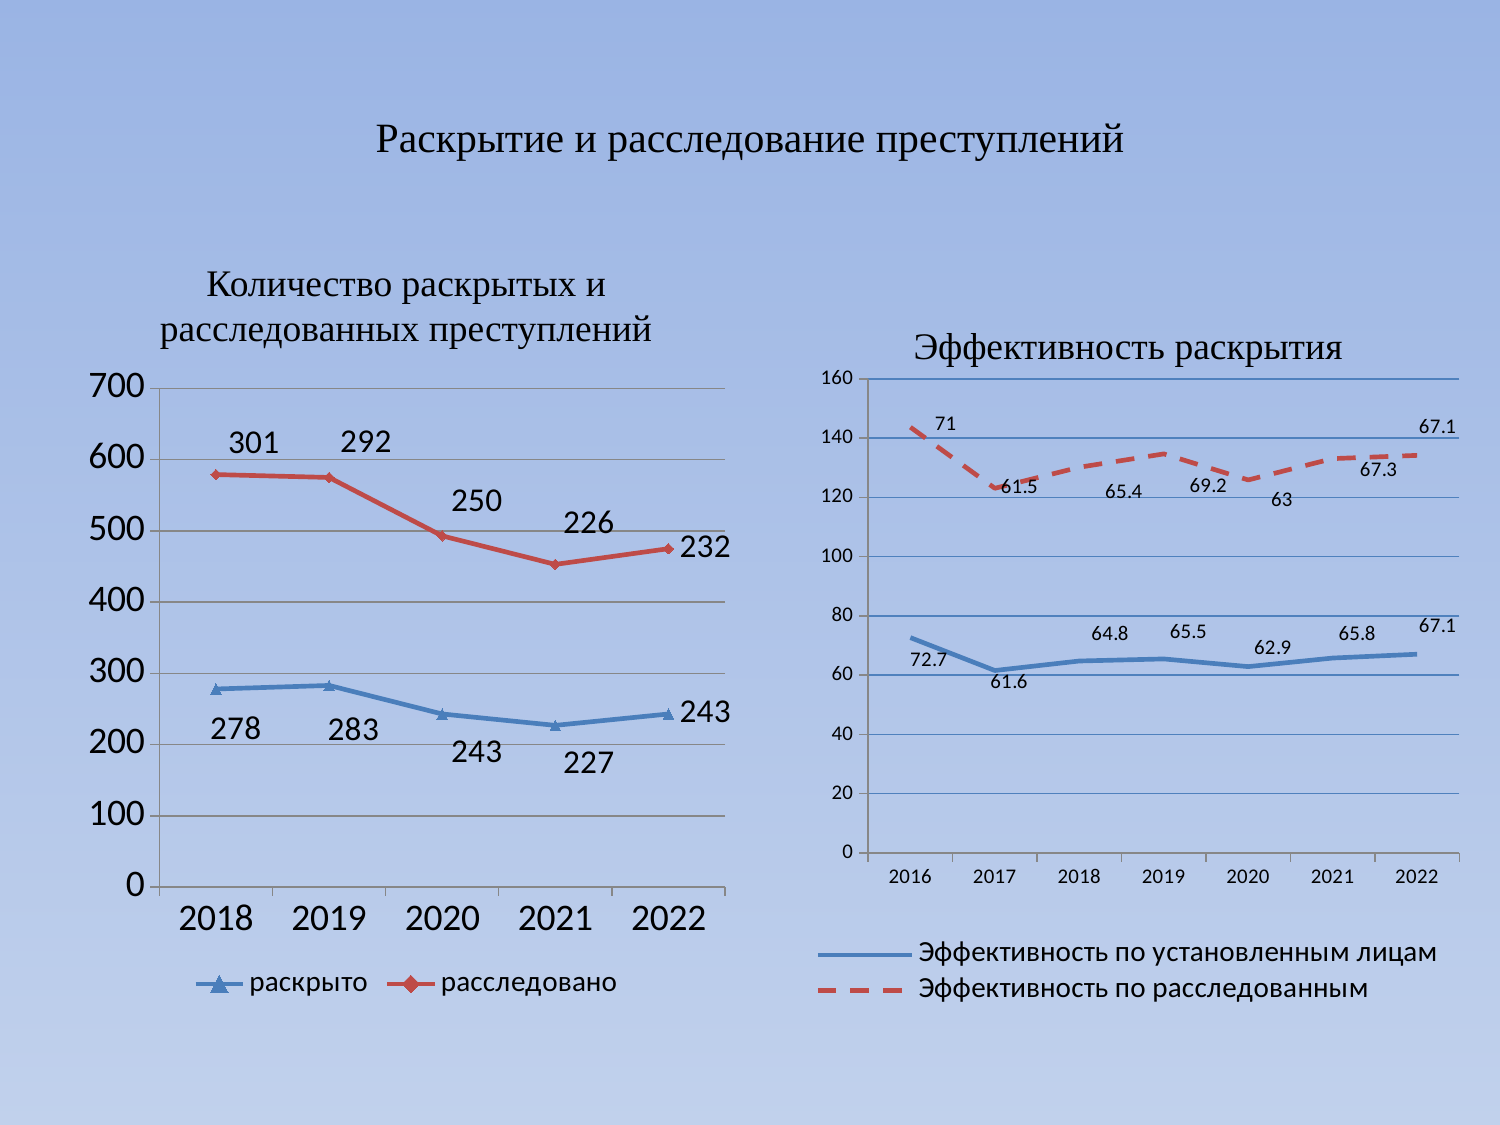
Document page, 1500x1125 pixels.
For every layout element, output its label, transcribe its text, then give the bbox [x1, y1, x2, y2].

list Эффективность раскрытия [796, 269, 1460, 362]
chart [74, 356, 739, 1006]
chart [796, 362, 1461, 1012]
list Количество раскрытых и расследованных преступлений [75, 251, 738, 356]
title Раскрытие и расследование преступлений [75, 45, 1425, 233]
